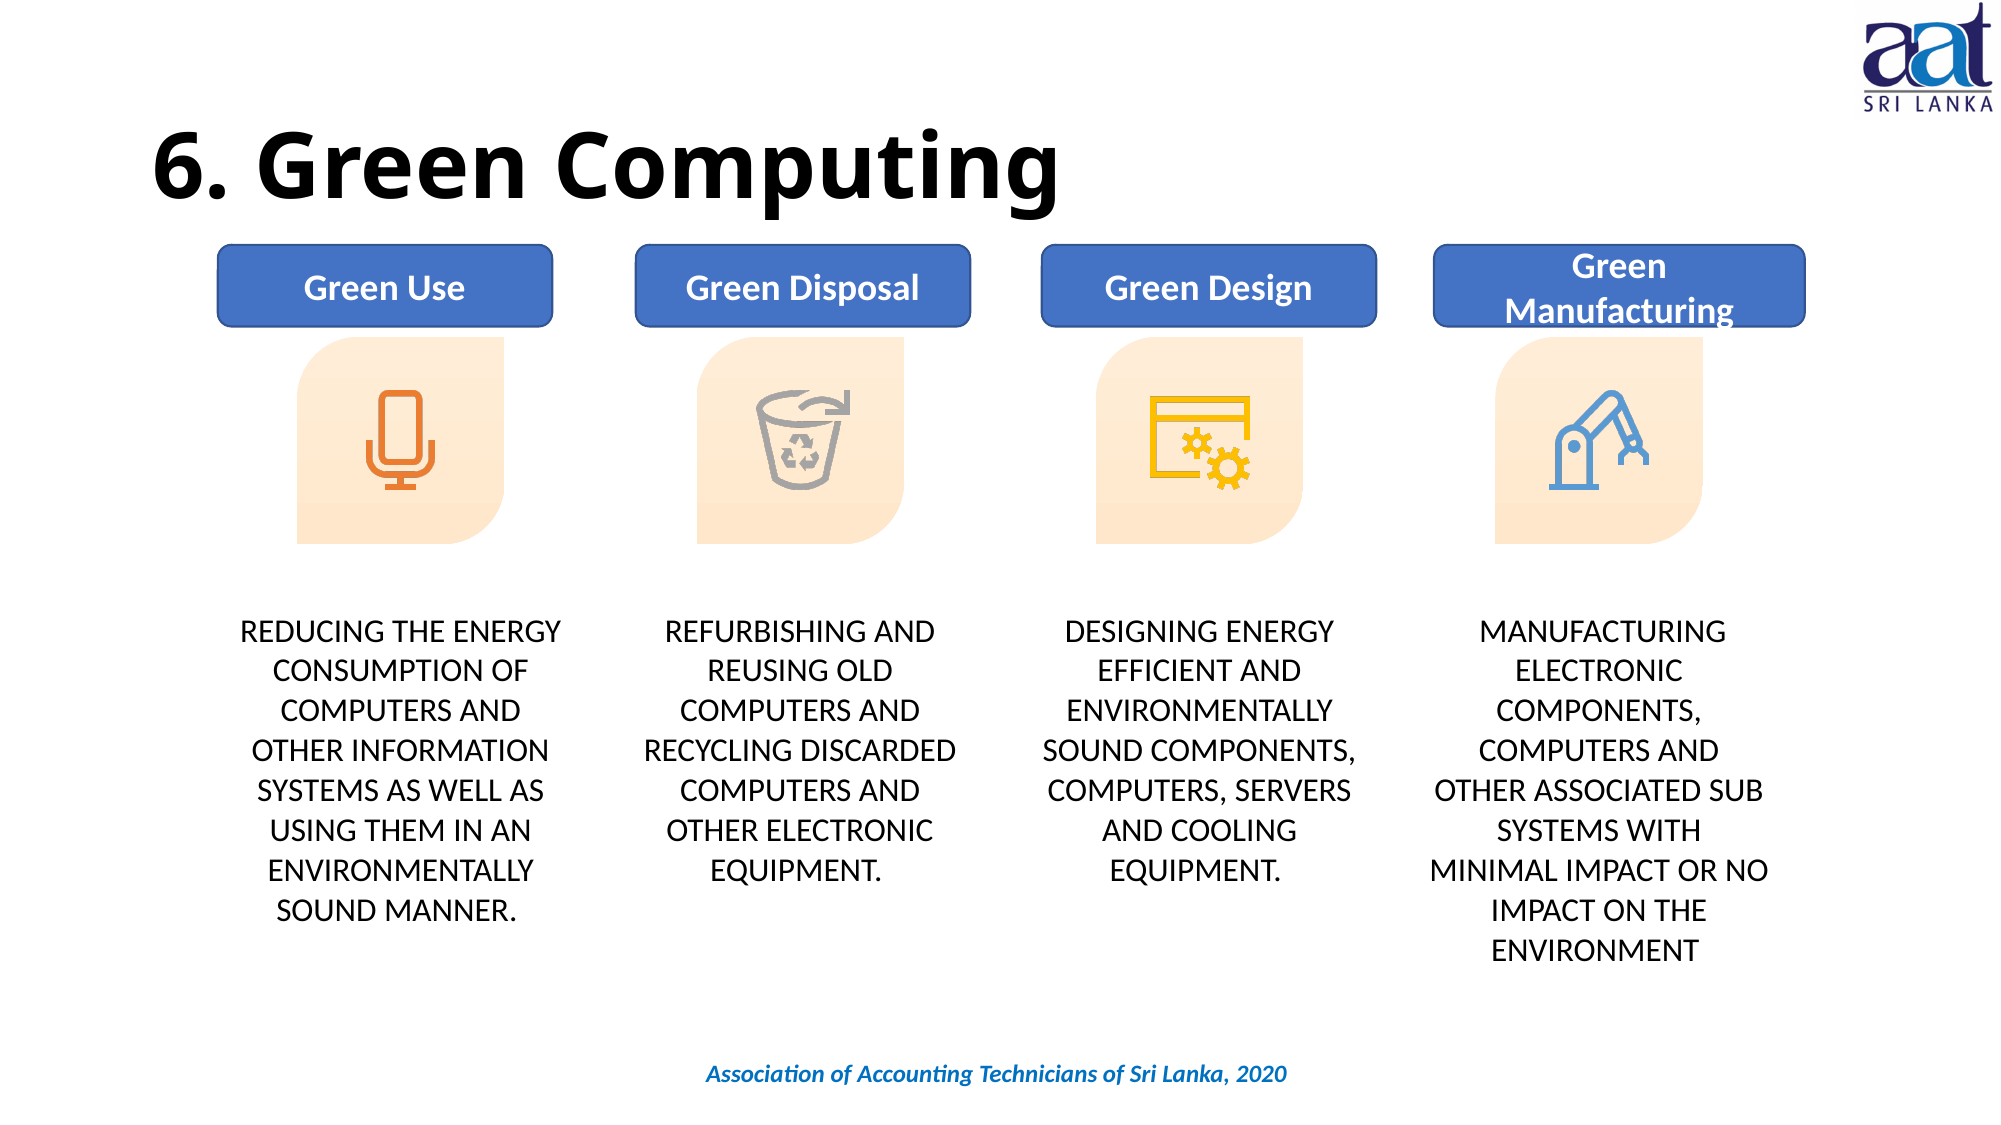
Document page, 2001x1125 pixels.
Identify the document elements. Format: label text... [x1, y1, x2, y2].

text_box Green Manufacturing [1432, 243, 1806, 299]
footer Association of Accounting Technicians of Sri Lanka, 2020 [662, 1042, 1338, 1103]
text_box Green Disposal [634, 243, 972, 299]
text_box Green Use [216, 243, 554, 299]
picture [1855, 0, 2000, 120]
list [137, 299, 1863, 1014]
title 6. Green Computing [137, 59, 1863, 278]
text_box Green Design [1040, 243, 1378, 299]
